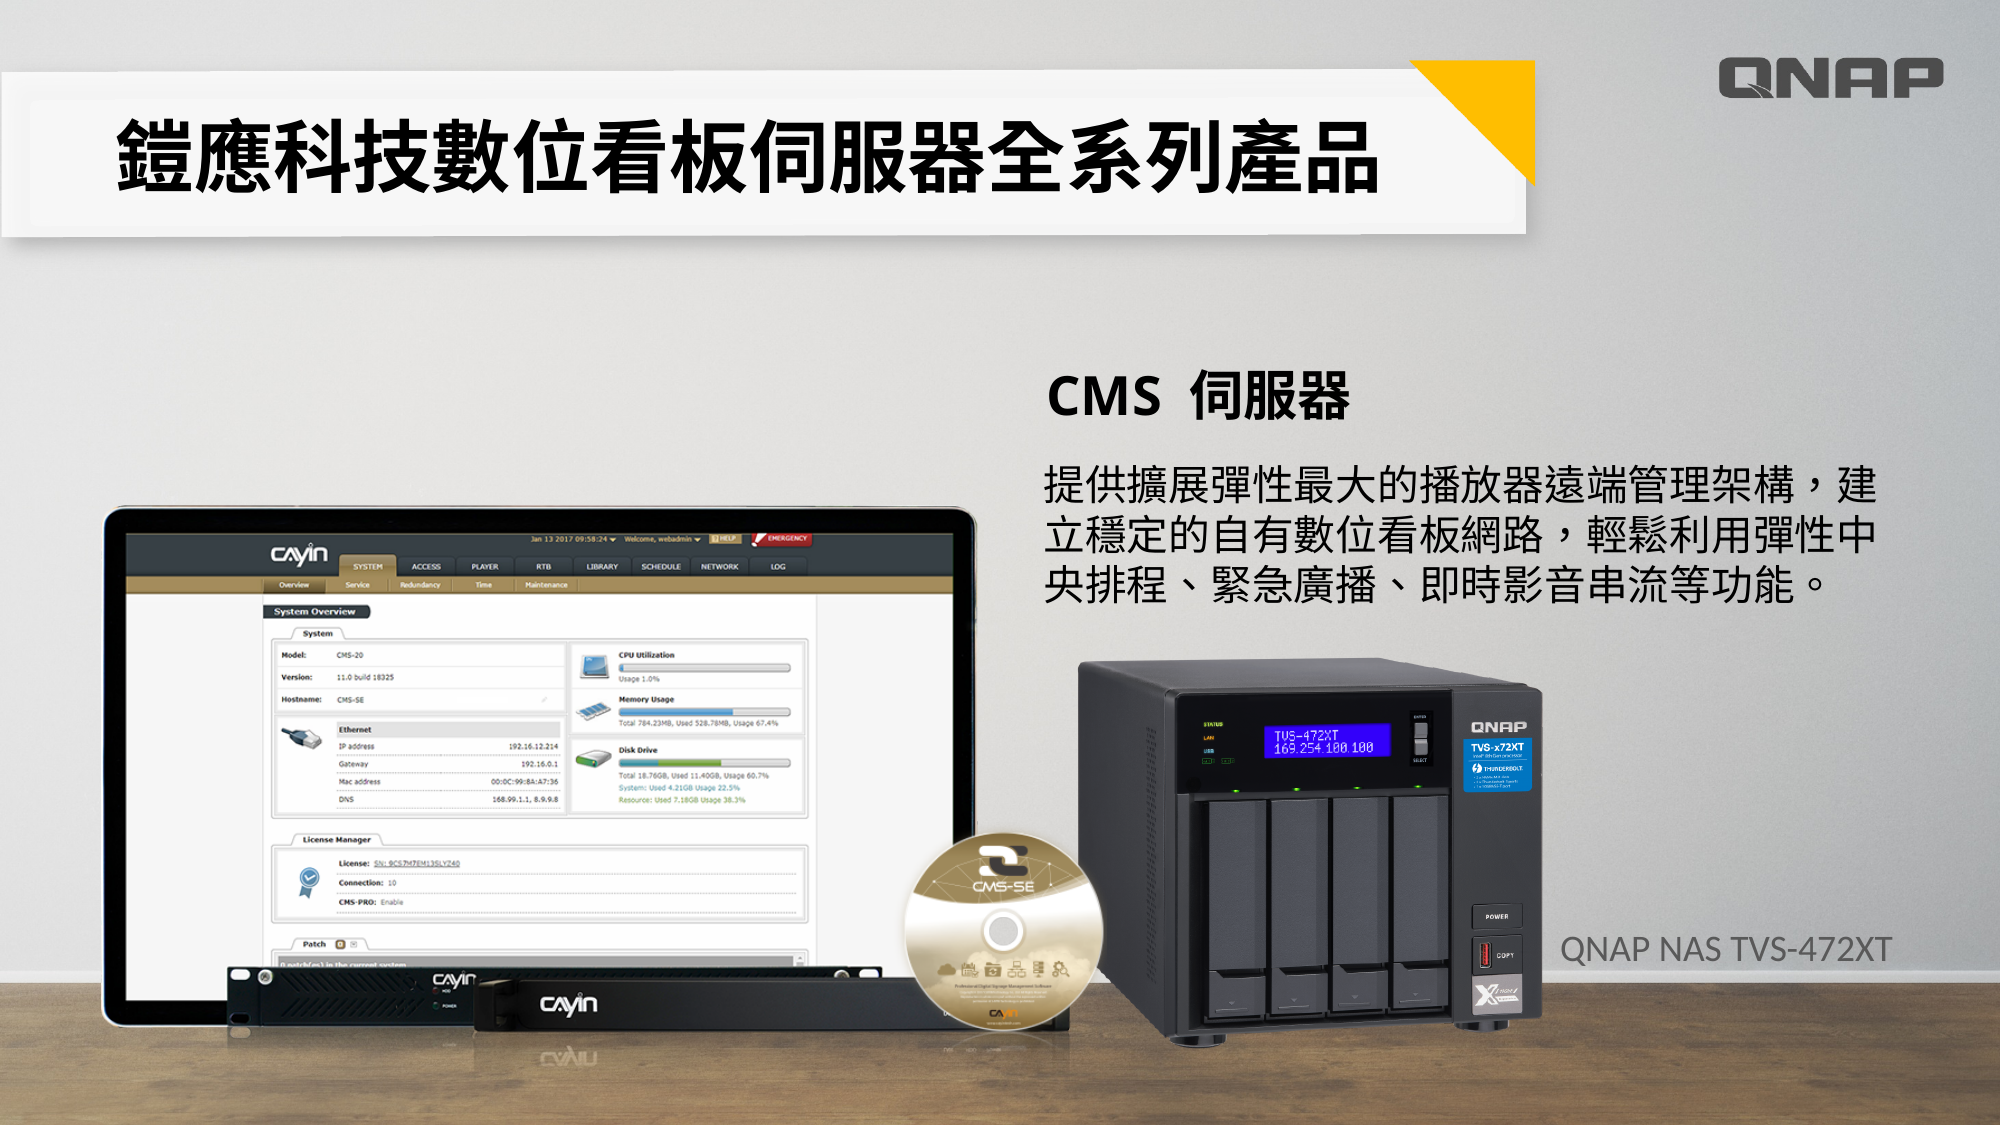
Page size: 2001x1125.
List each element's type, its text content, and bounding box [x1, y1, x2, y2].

title 鎧應科技數位看板伺服器全系列產品 [1597, 60, 1900, 249]
picture [0, 0, 2000, 1125]
text_box CMS 伺服器 [1031, 354, 1453, 434]
text_box QNAP NAS TVS-472XT [1646, 916, 1909, 977]
text_box 提供擴展彈性最大的播放器遠端管理架構，建立穩定的自有數位看板網路，輕鬆利用彈性中央排程、緊急廣播、即時影音串流等功能。 [1028, 451, 1903, 616]
